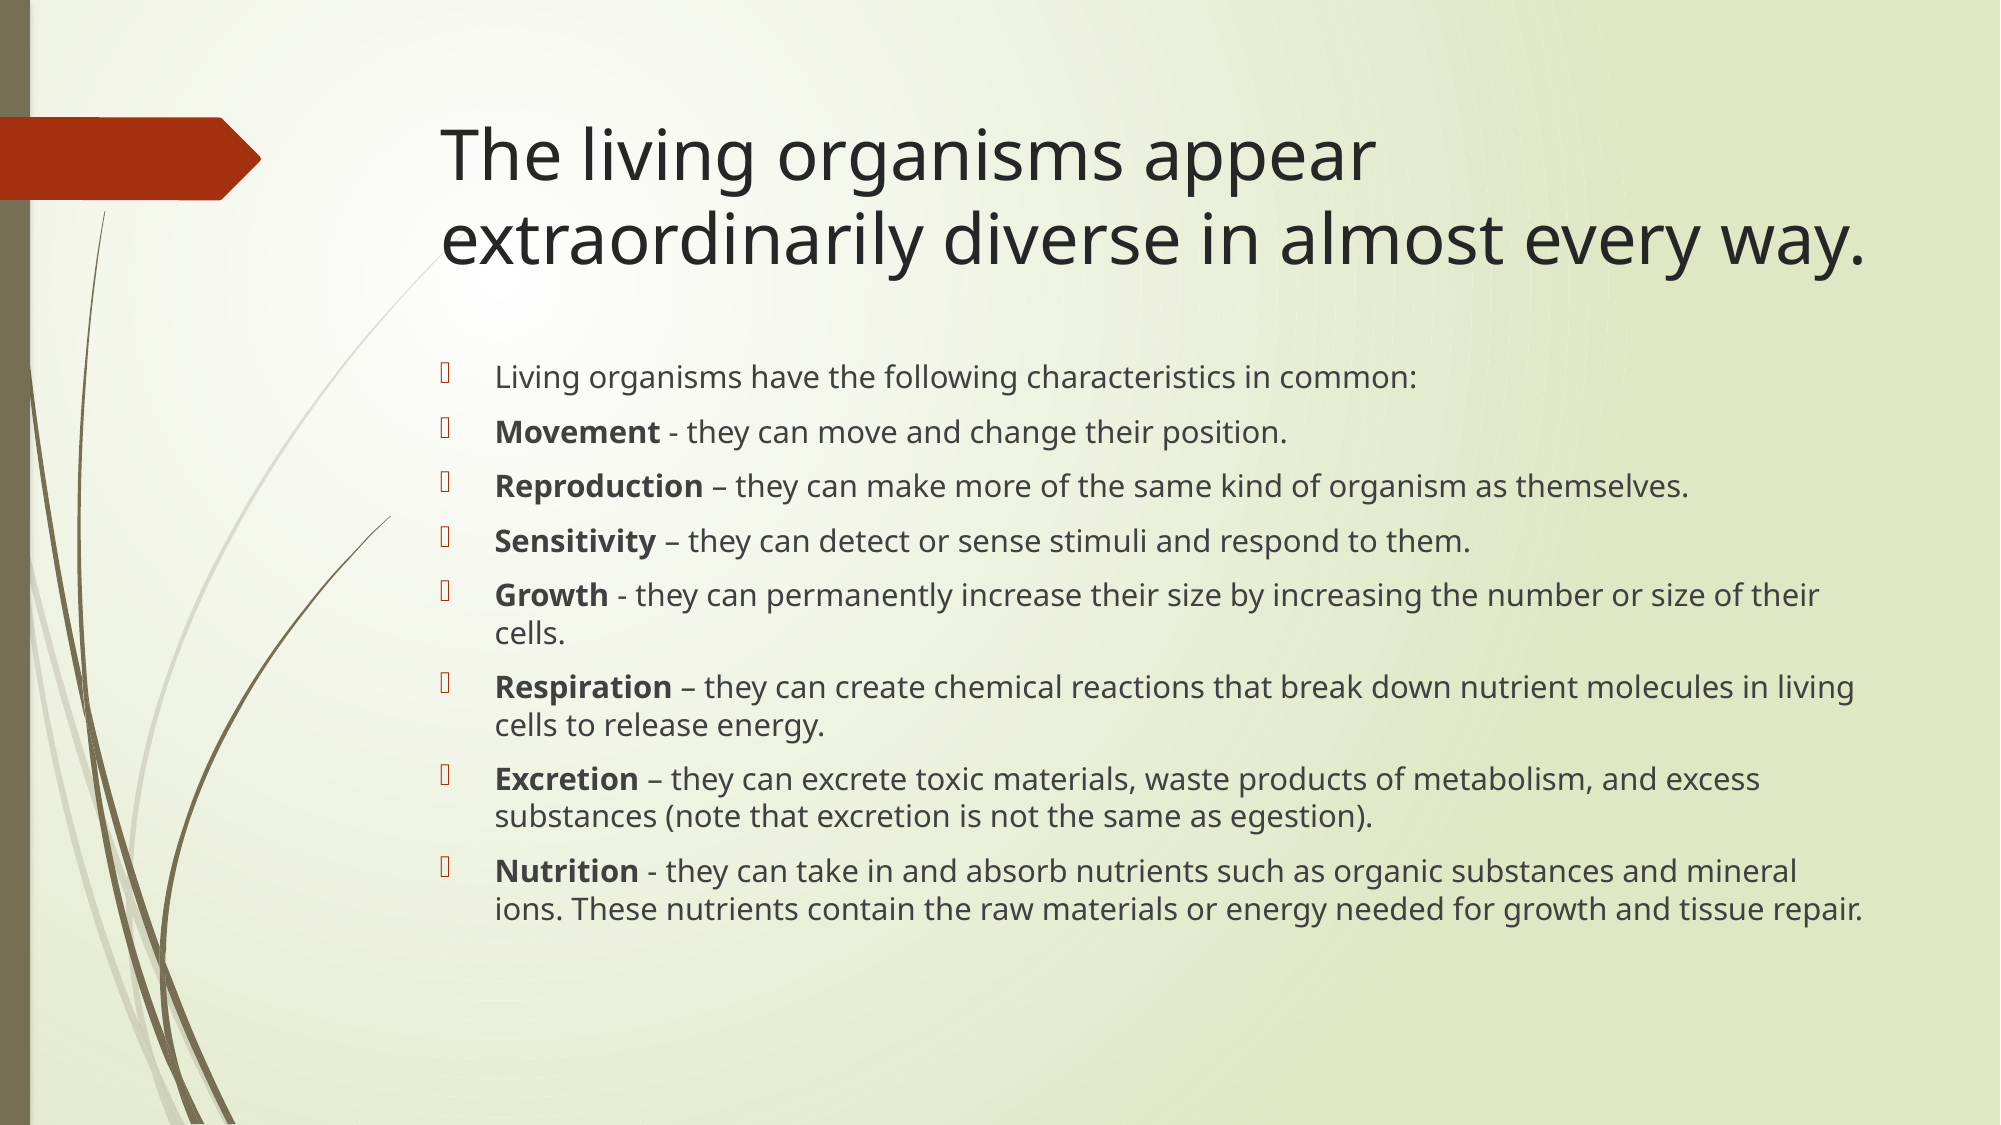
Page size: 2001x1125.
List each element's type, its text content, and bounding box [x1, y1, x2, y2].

title The living organisms appear extraordinarily diverse in almost every way. [425, 102, 1888, 313]
list Living organisms have the following characteristics in common: Movement - they can move and change their position. Reproduction – they can make more of the same kind of organism as themselves. Sensitivity – they can detect or sense stimuli and respond to them. Growth - they can permanently increase their size by increasing the number or size of their cells. Respiration – they can create chemical reactions that break down nutrient molecules in living cells to release energy. Excretion – they can excrete toxic materials, waste products of metabolism, and excess substances (note that excretion is not the same as egestion). Nutrition - they can take in and absorb nutrients such as organic substances and mineral ions. These nutrients contain the raw materials or energy needed for growth and tissue repair. [424, 350, 1888, 970]
